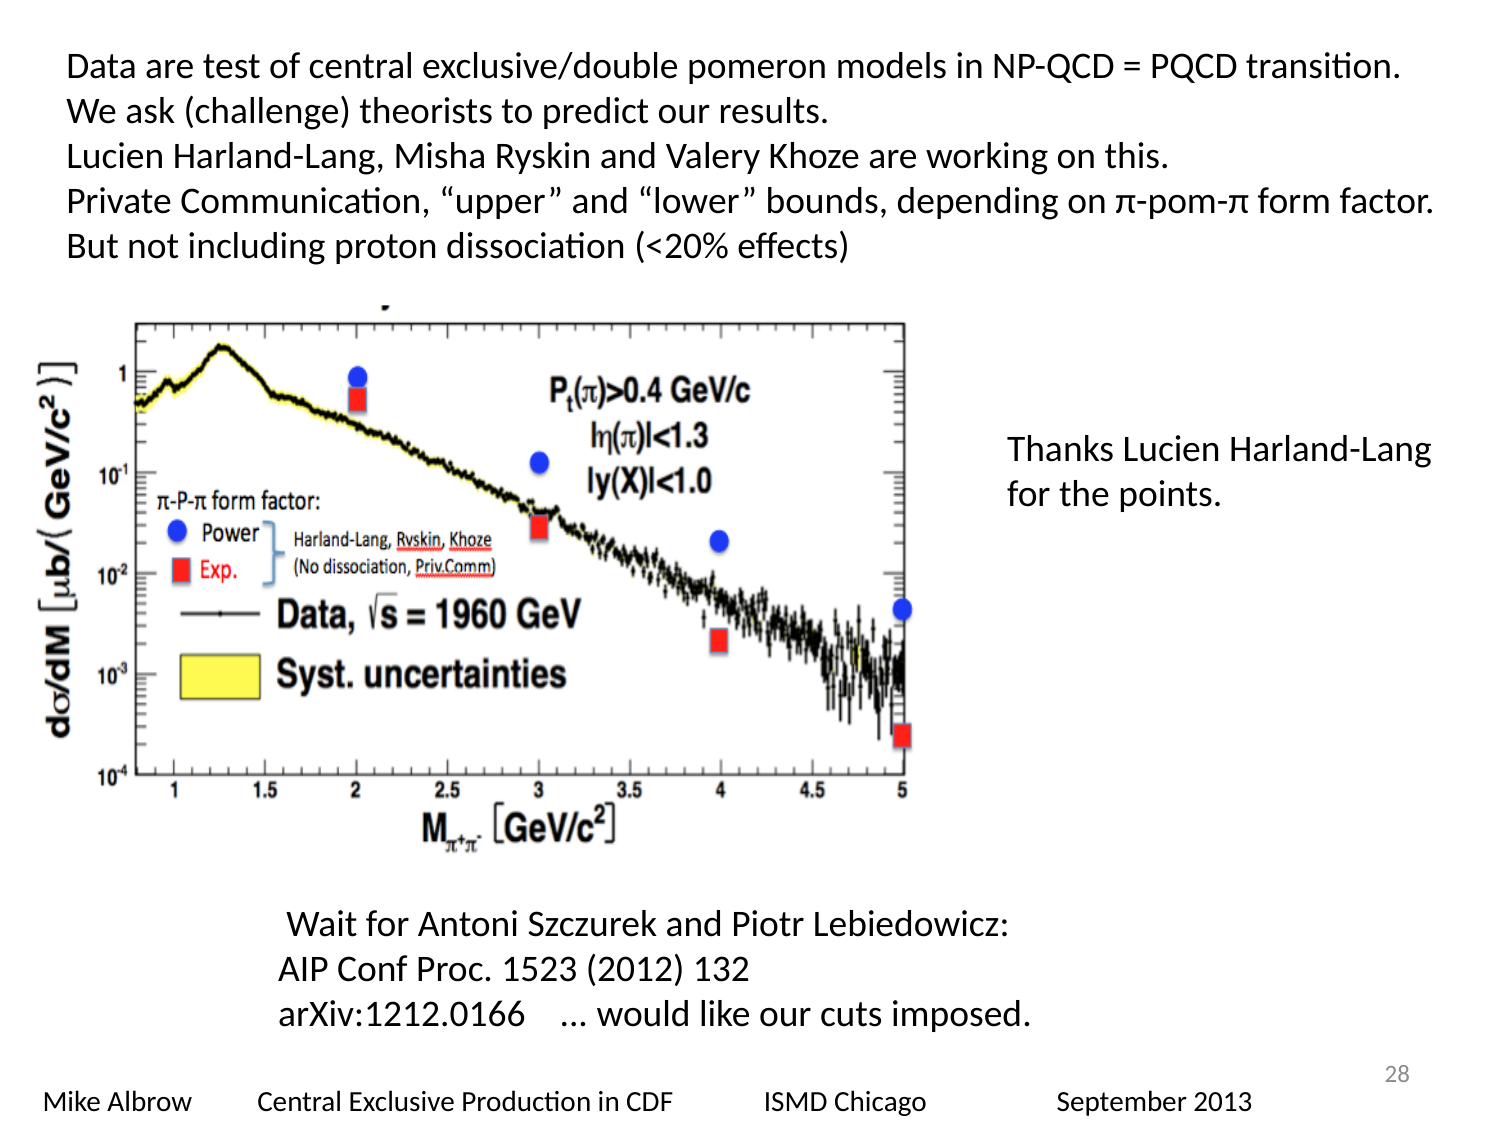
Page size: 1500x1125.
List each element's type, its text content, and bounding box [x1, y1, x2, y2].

text_box Thanks Lucien Harland-Lang for the points. [992, 416, 1448, 522]
picture [31, 304, 917, 864]
text_box Data are test of central exclusive/double pomeron models in NP-QCD = PQCD transition. We ask (challenge) theorists to predict our results. Lucien Harland-Lang, Misha Ryskin and Valery Khoze are working on this. Private Communication, “upper” and “lower” bounds, depending on π-pom-π form factor. But not including proton dissociation (<20% effects) [51, 33, 1452, 274]
slide_number 28 [1074, 1042, 1425, 1103]
text_box Wait for Antoni Szczurek and Piotr Lebiedowicz: AIP Conf Proc. 1523 (2012) 132 arXiv:1212.0166 ... would like our cuts imposed. [263, 891, 1048, 1041]
